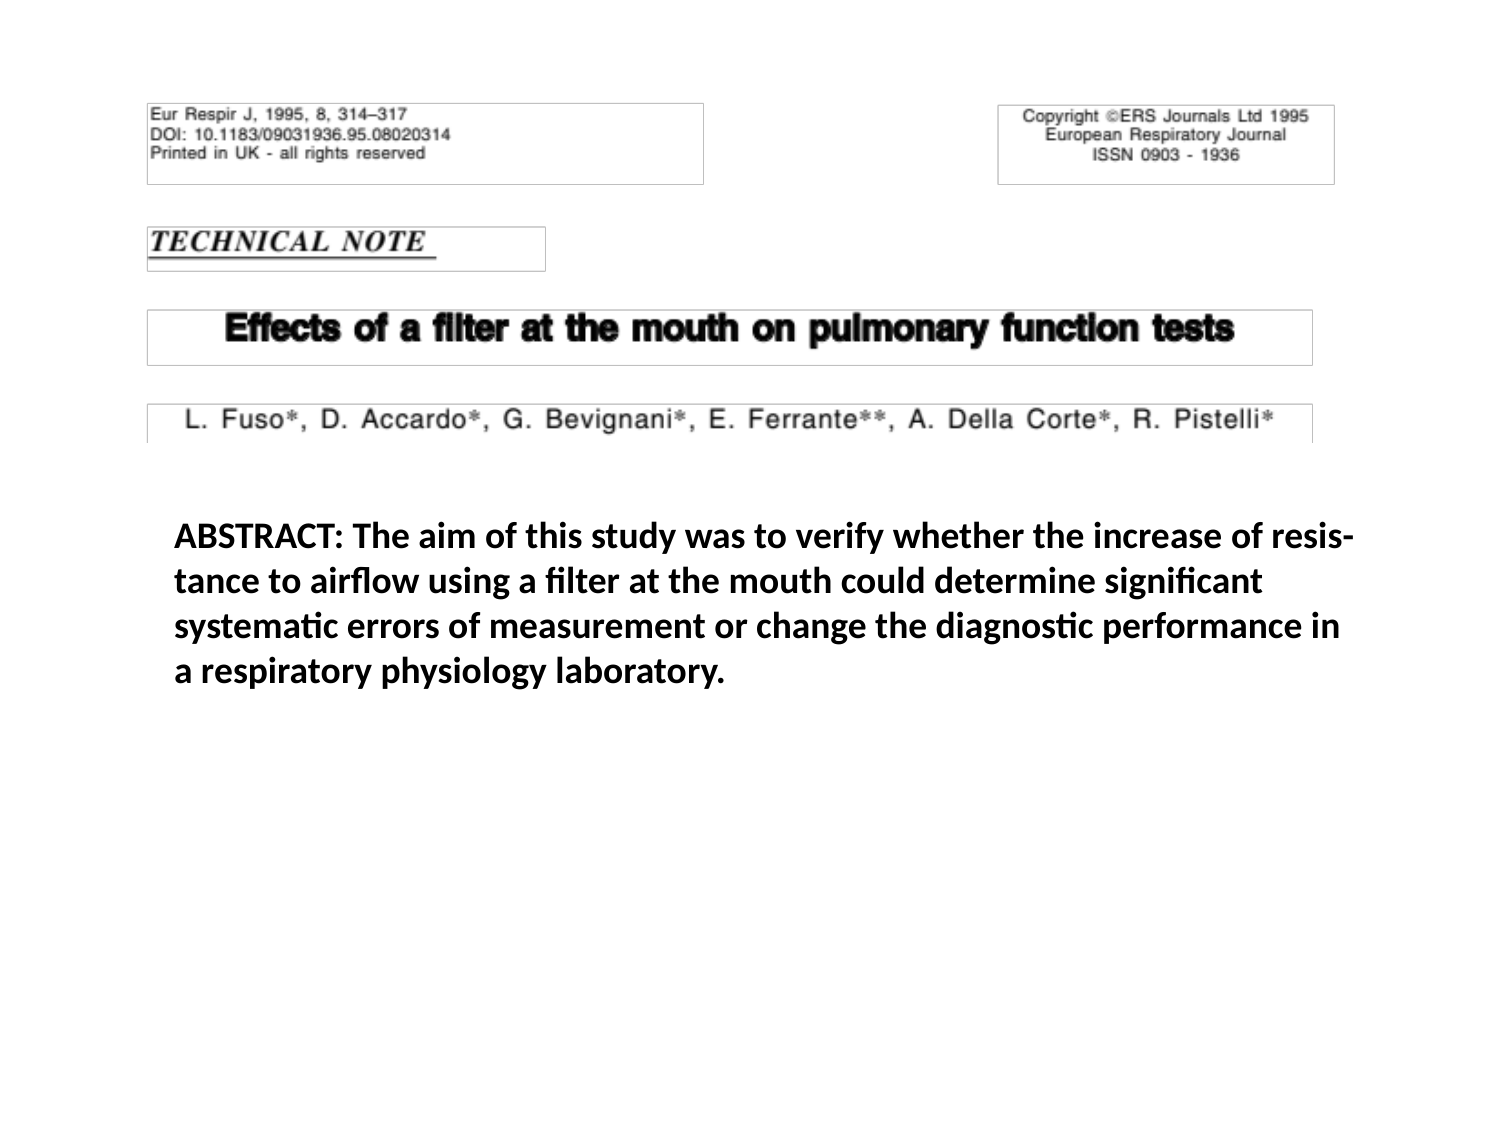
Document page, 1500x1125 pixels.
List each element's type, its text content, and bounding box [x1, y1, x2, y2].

text_box ABSTRACT: The aim of this study was to verify whether the increase of resis- tance to airflow using a filter at the mouth could determine significant systematic errors of measurement or change the diagnostic performance in a respiratory physiology laboratory. [159, 503, 1376, 744]
picture [135, 89, 1340, 444]
